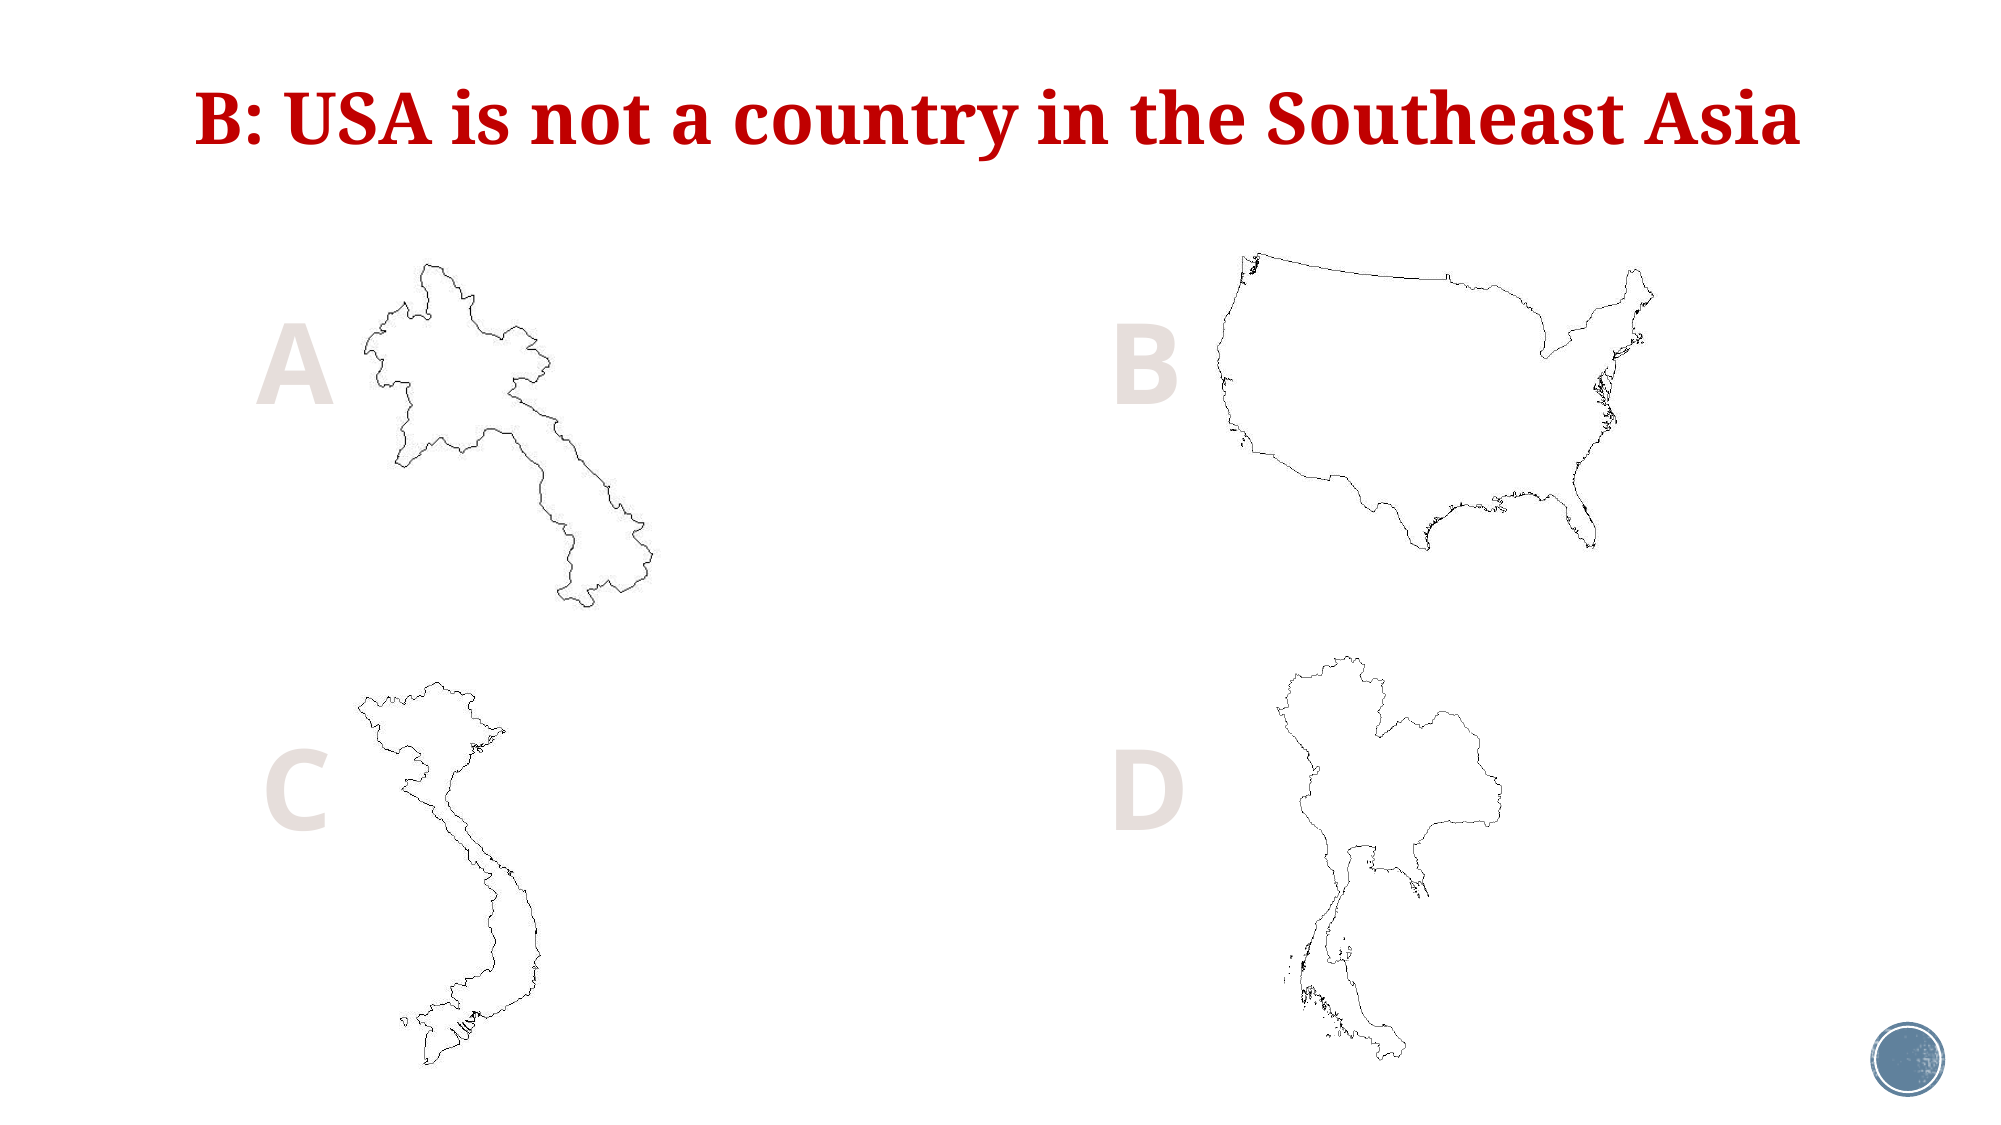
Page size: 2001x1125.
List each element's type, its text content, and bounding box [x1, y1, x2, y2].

title B: USA is not a country in the Southeast Asia [174, 35, 1825, 207]
picture [314, 669, 612, 1072]
picture [1276, 656, 1502, 1061]
text_box D [1091, 710, 1205, 861]
text_box B [1092, 284, 1198, 435]
text_box A [241, 284, 350, 435]
picture [1199, 206, 1672, 588]
picture [352, 222, 695, 657]
text_box C [245, 710, 314, 861]
